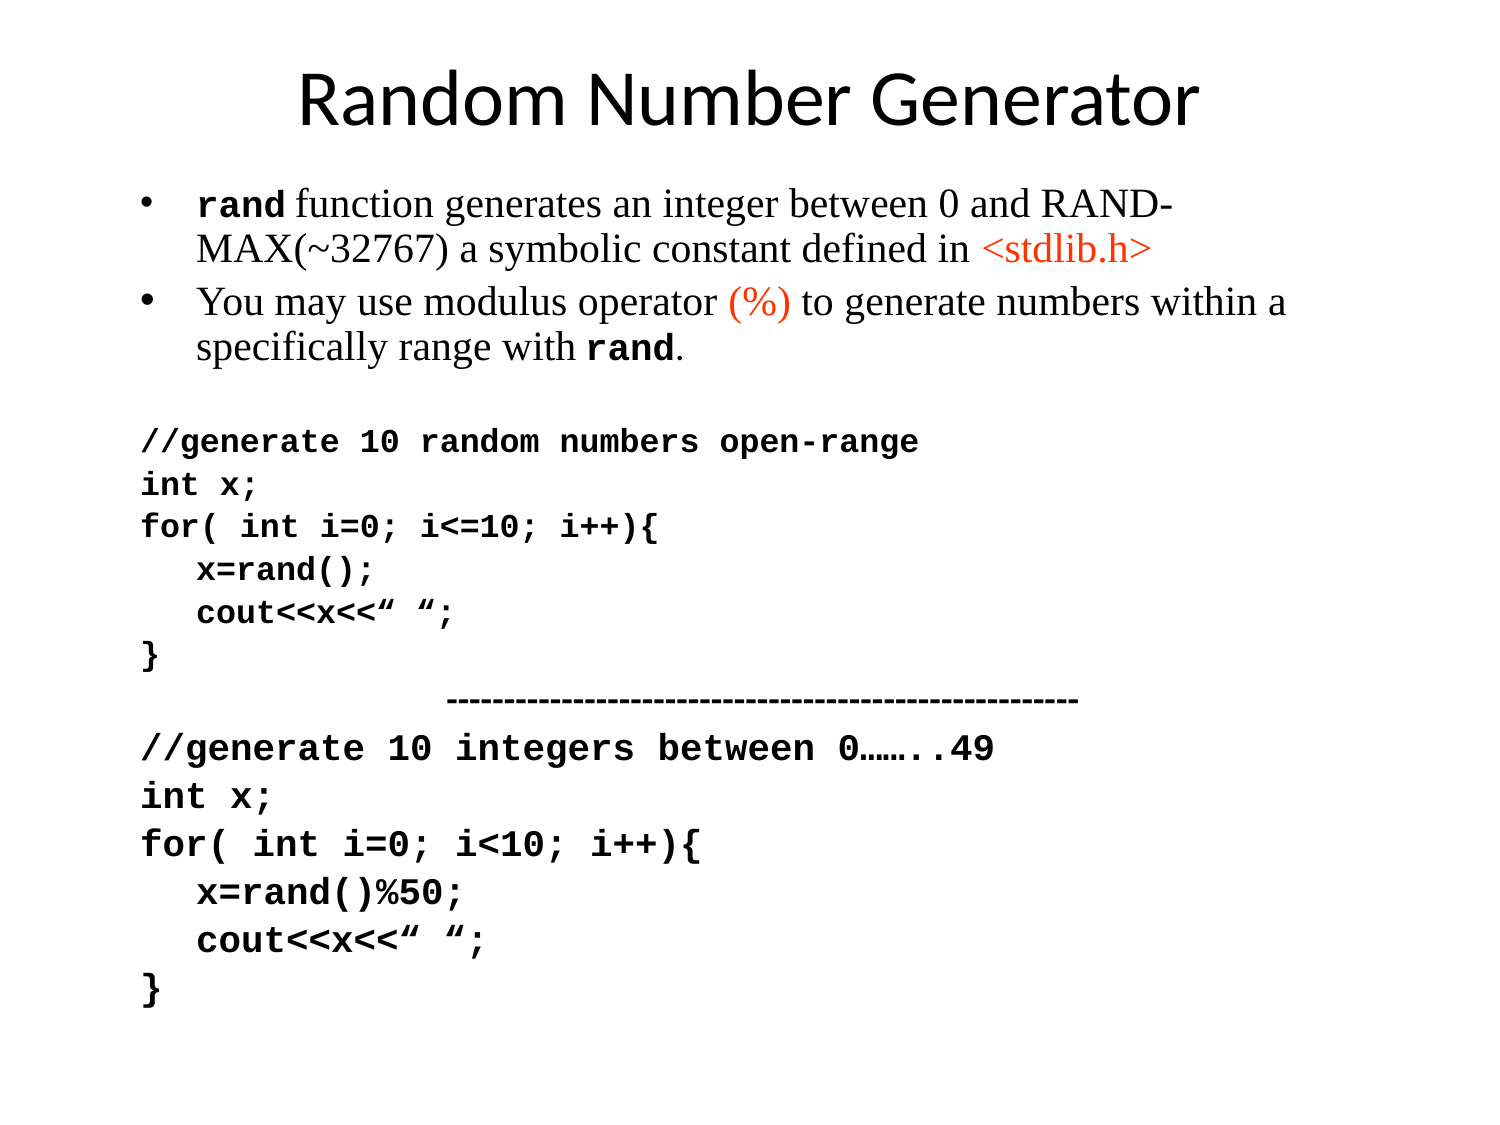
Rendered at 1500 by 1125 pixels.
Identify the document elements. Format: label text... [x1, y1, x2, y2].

title Random Number Generator [112, 37, 1388, 149]
list rand function generates an integer between 0 and RAND-MAX(~32767) a symbolic constant defined in <stdlib.h> You may use modulus operator (%) to generate numbers within a specifically range with rand. //generate 10 random numbers open-range int x; for( int i=0; i<=10; i++){ x=rand(); cout<<x<<“ “; } ------------------------------------------------------- //generate 10 integers between 0……..49 int x; for( int i=0; i<10; i++){ x=rand()%50; cout<<x<<“ “; } [125, 173, 1400, 1047]
